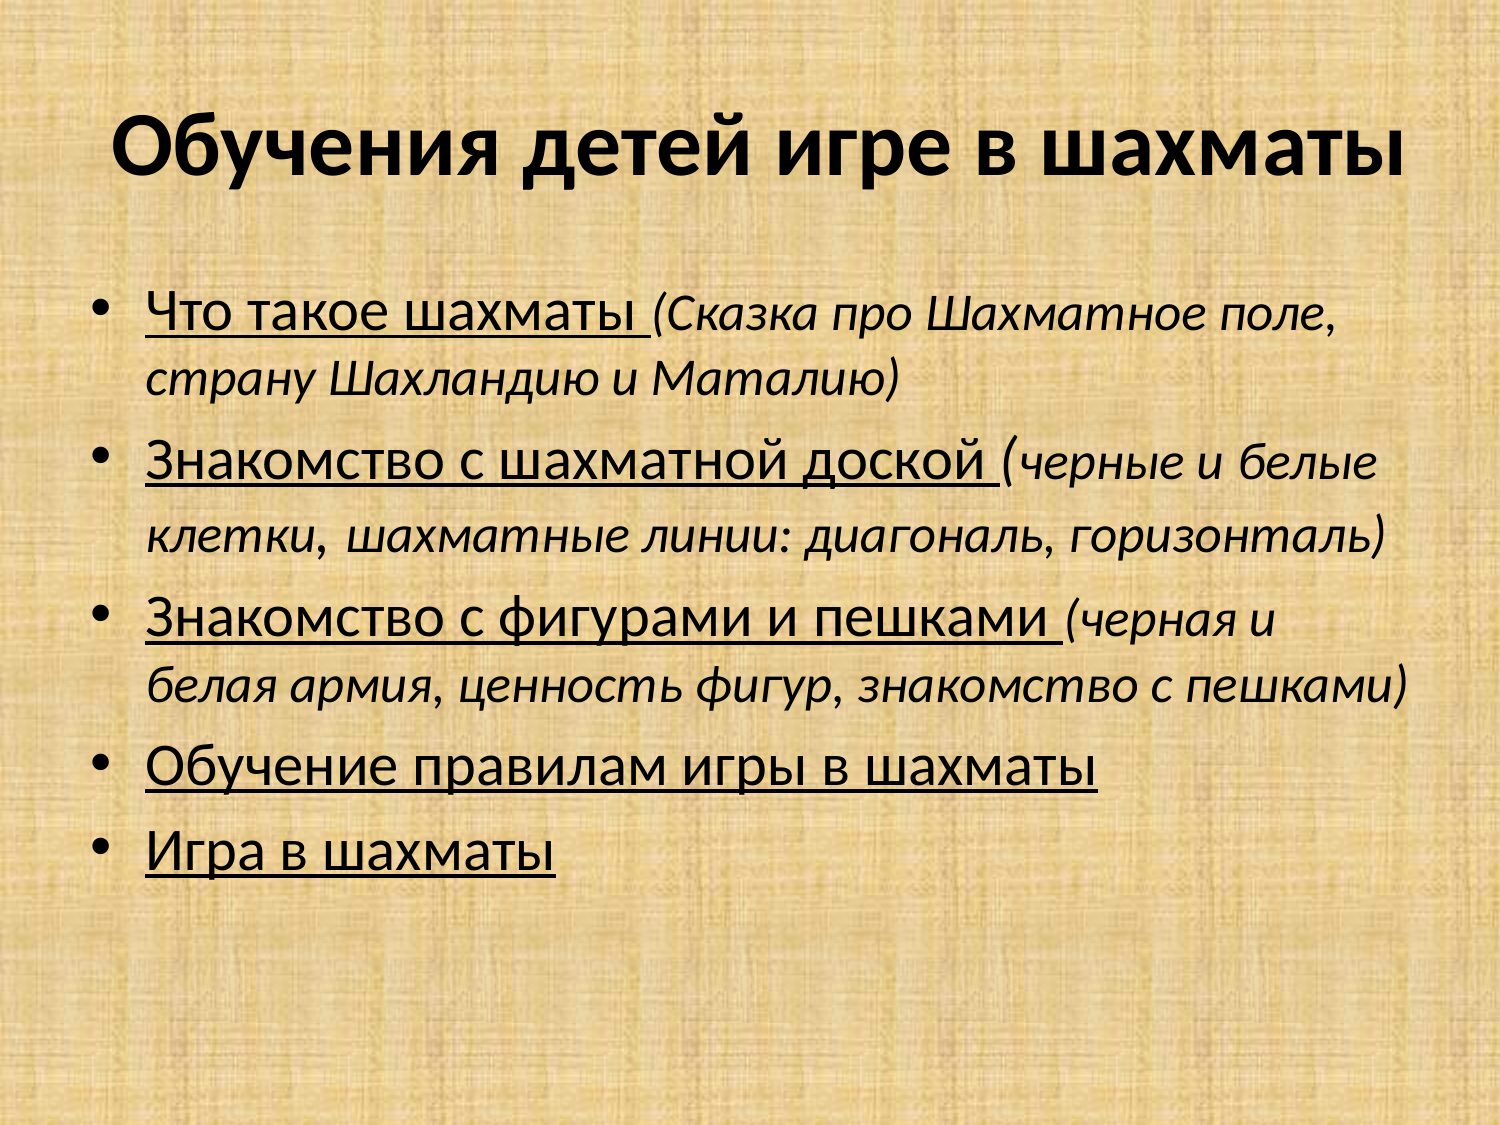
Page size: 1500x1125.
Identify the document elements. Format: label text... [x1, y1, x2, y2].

picture [0, 0, 1500, 1125]
title Обучения детей игре в шахматы [75, 45, 1425, 233]
list Что такое шахматы (Сказка про Шахматное поле, страну Шахландию и Маталию) Знакомство с шахматной доской (черные и белые клетки, шахматные линии: диагональ, горизонталь) Знакомство с фигурами и пешками (черная и белая армия, ценность фигур, знакомство с пешками) Обучение правилам игры в шахматы Игра в шахматы [75, 262, 1425, 1005]
